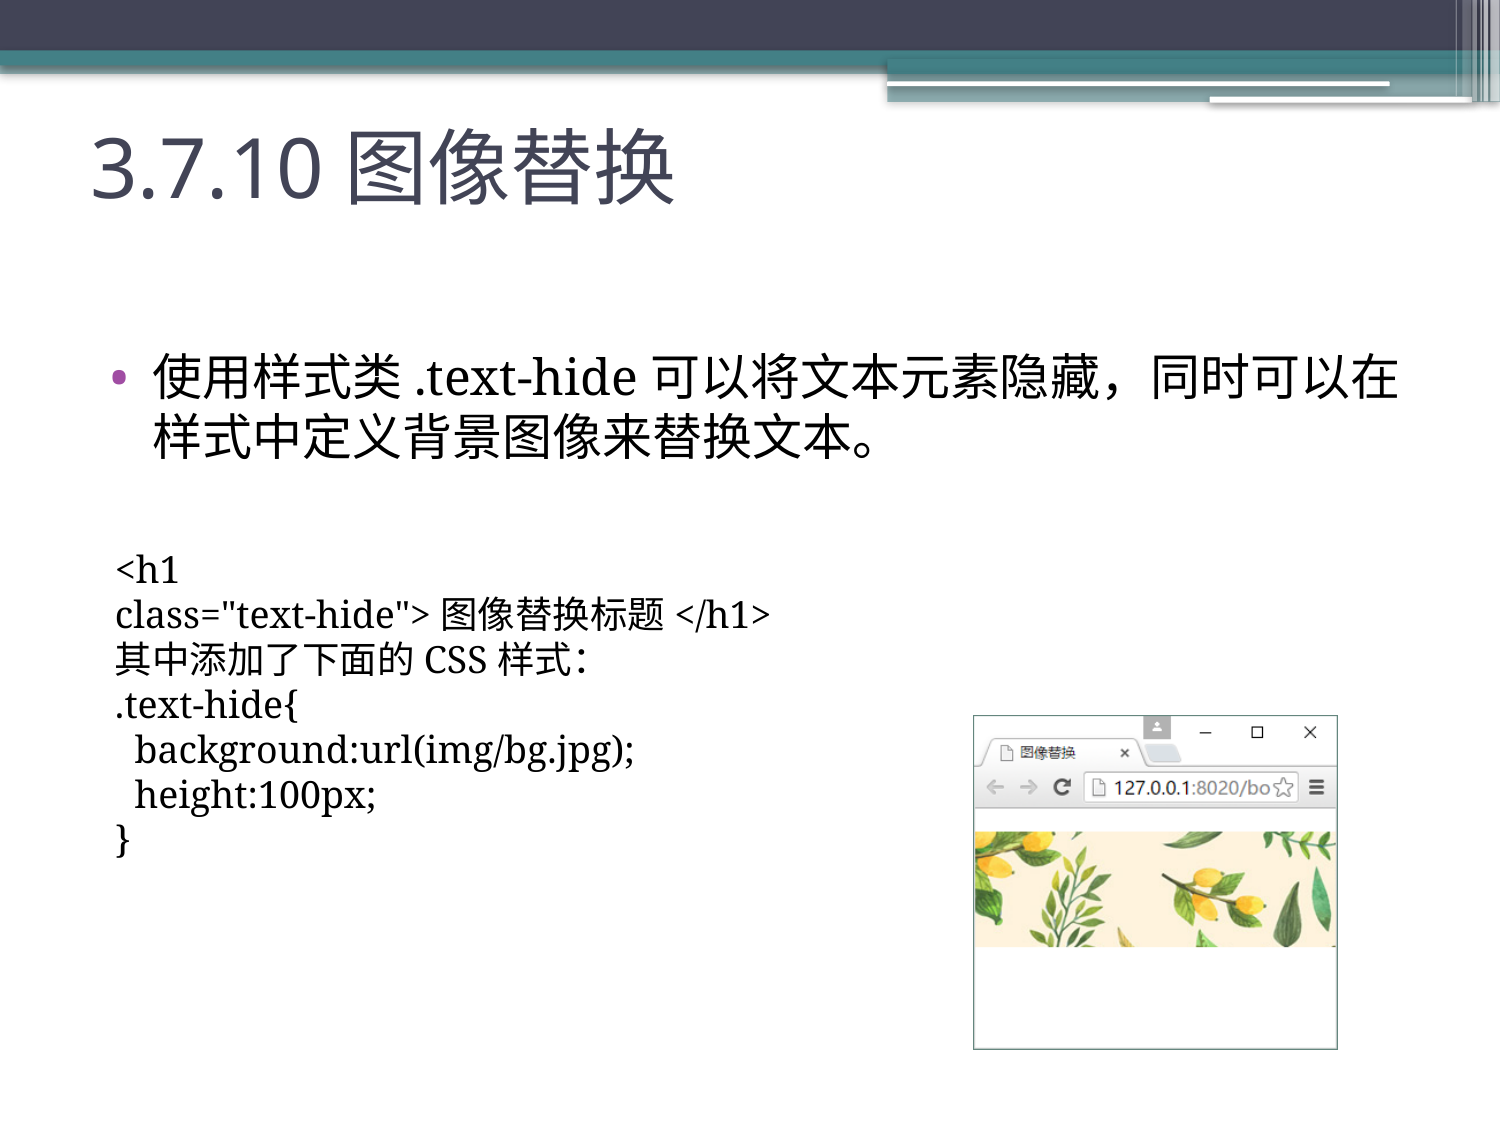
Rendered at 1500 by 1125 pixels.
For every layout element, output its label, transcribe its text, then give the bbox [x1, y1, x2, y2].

picture [973, 715, 1339, 1050]
list 使用样式类.text-hide可以将文本元素隐藏，同时可以在样式中定义背景图像来替换文本。 [76, 337, 1462, 658]
title 3.7.10图像替换 [74, 77, 1426, 254]
text_box <h1 class="text-hide">图像替换标题</h1> 其中添加了下面的CSS样式： .text-hide{ background:url(img/bg.jpg); height:100px; } [100, 538, 851, 869]
